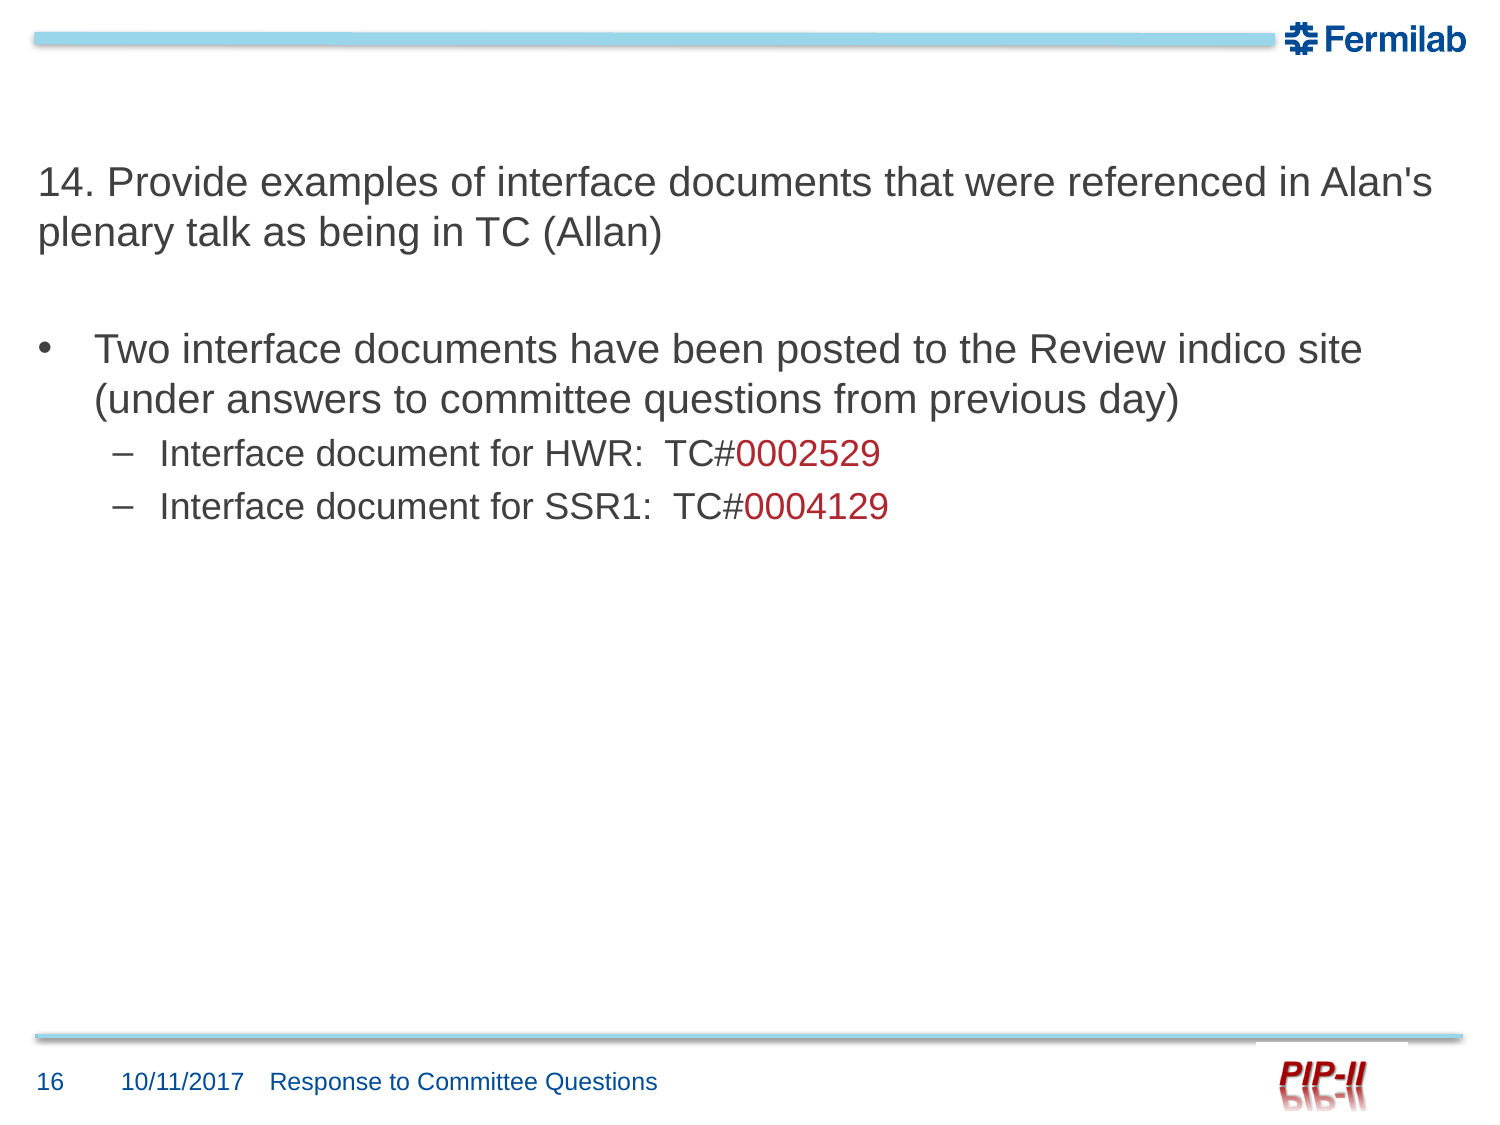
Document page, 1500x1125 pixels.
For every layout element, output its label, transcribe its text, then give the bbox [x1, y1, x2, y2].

footer Response to Committee Questions [269, 1065, 1179, 1105]
slide_number 16 [36, 1065, 105, 1105]
picture [1285, 22, 1466, 55]
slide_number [120, 1065, 254, 1105]
list 14. Provide examples of interface documents that were referenced in Alan's plenary talk as being in TC (Allan) Two interface documents have been posted to the Review indico site (under answers to committee questions from previous day) Interface document for HWR: TC#0002529 Interface document for SSR1: TC#0004129 [37, 154, 1461, 973]
picture [1256, 1042, 1408, 1125]
